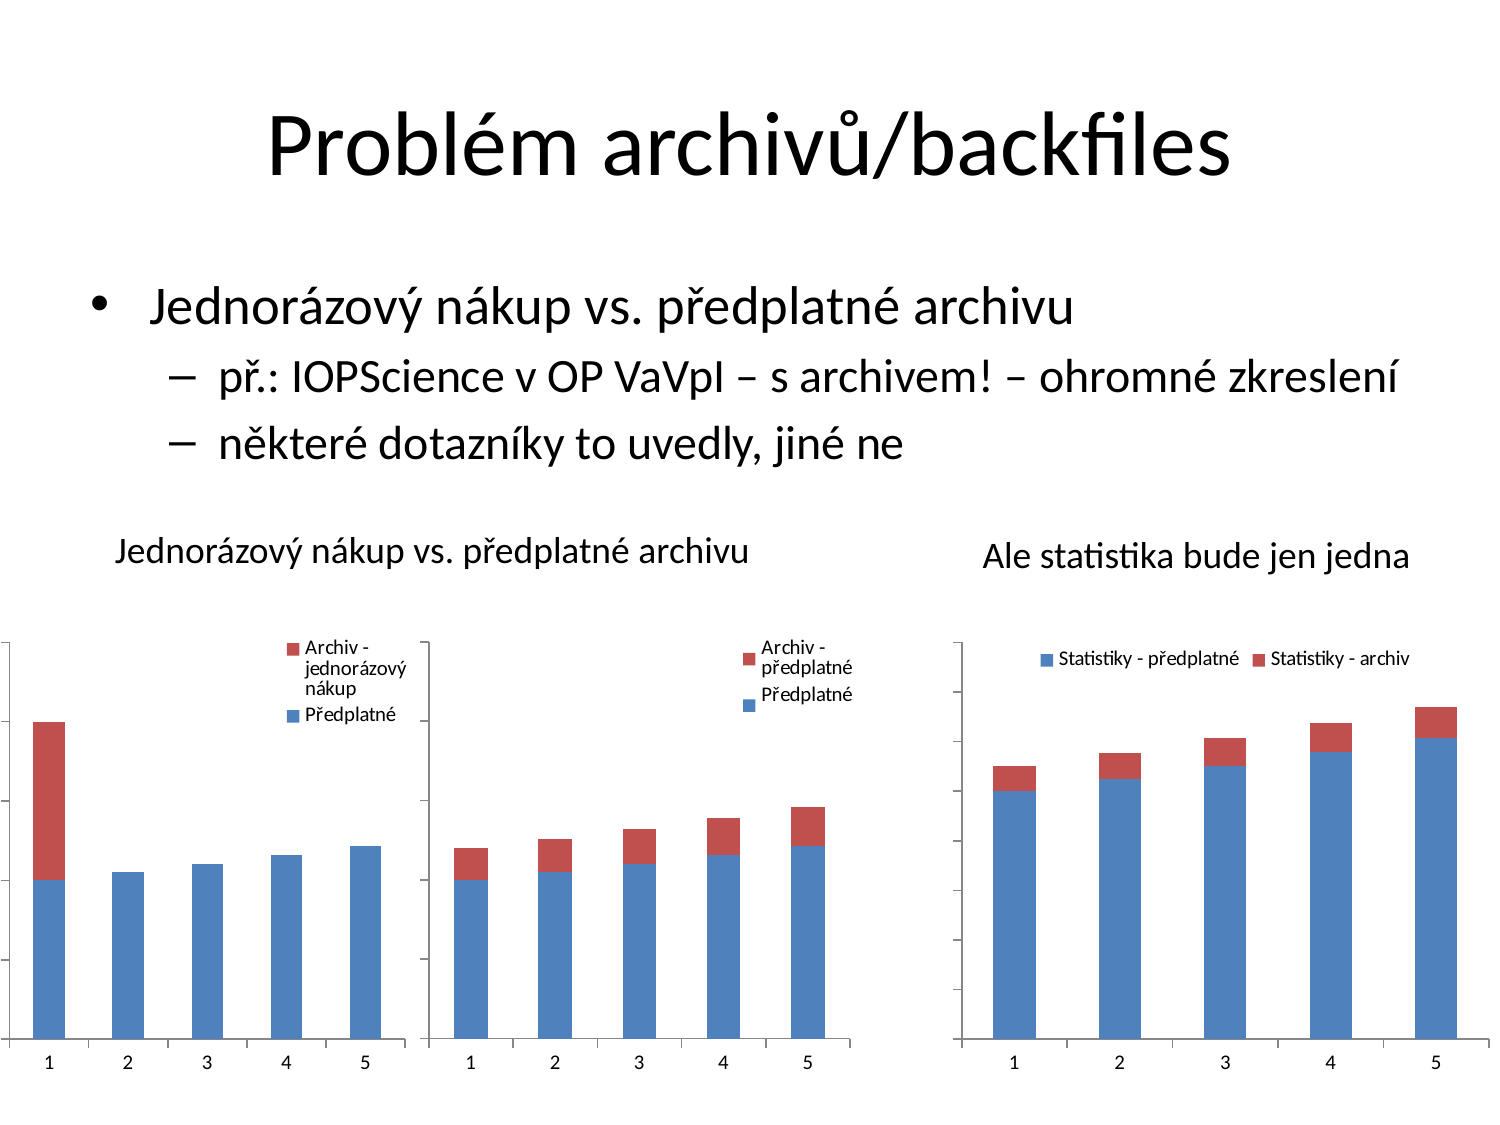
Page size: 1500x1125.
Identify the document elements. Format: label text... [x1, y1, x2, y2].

title Problém archivů/backfiles [75, 45, 1425, 233]
chart [0, 633, 414, 1084]
text_box Ale statistika bude jen jedna [967, 523, 1470, 628]
list Jednorázový nákup vs. předplatné archivu př.: IOPScience v OP VaVpI – s archivem! – ohromné zkreslení některé dotazníky to uvedly, jiné ne [75, 262, 1425, 492]
chart [418, 632, 859, 1083]
chart [950, 633, 1500, 1084]
text_box Jednorázový nákup vs. předplatné archivu [100, 518, 798, 623]
